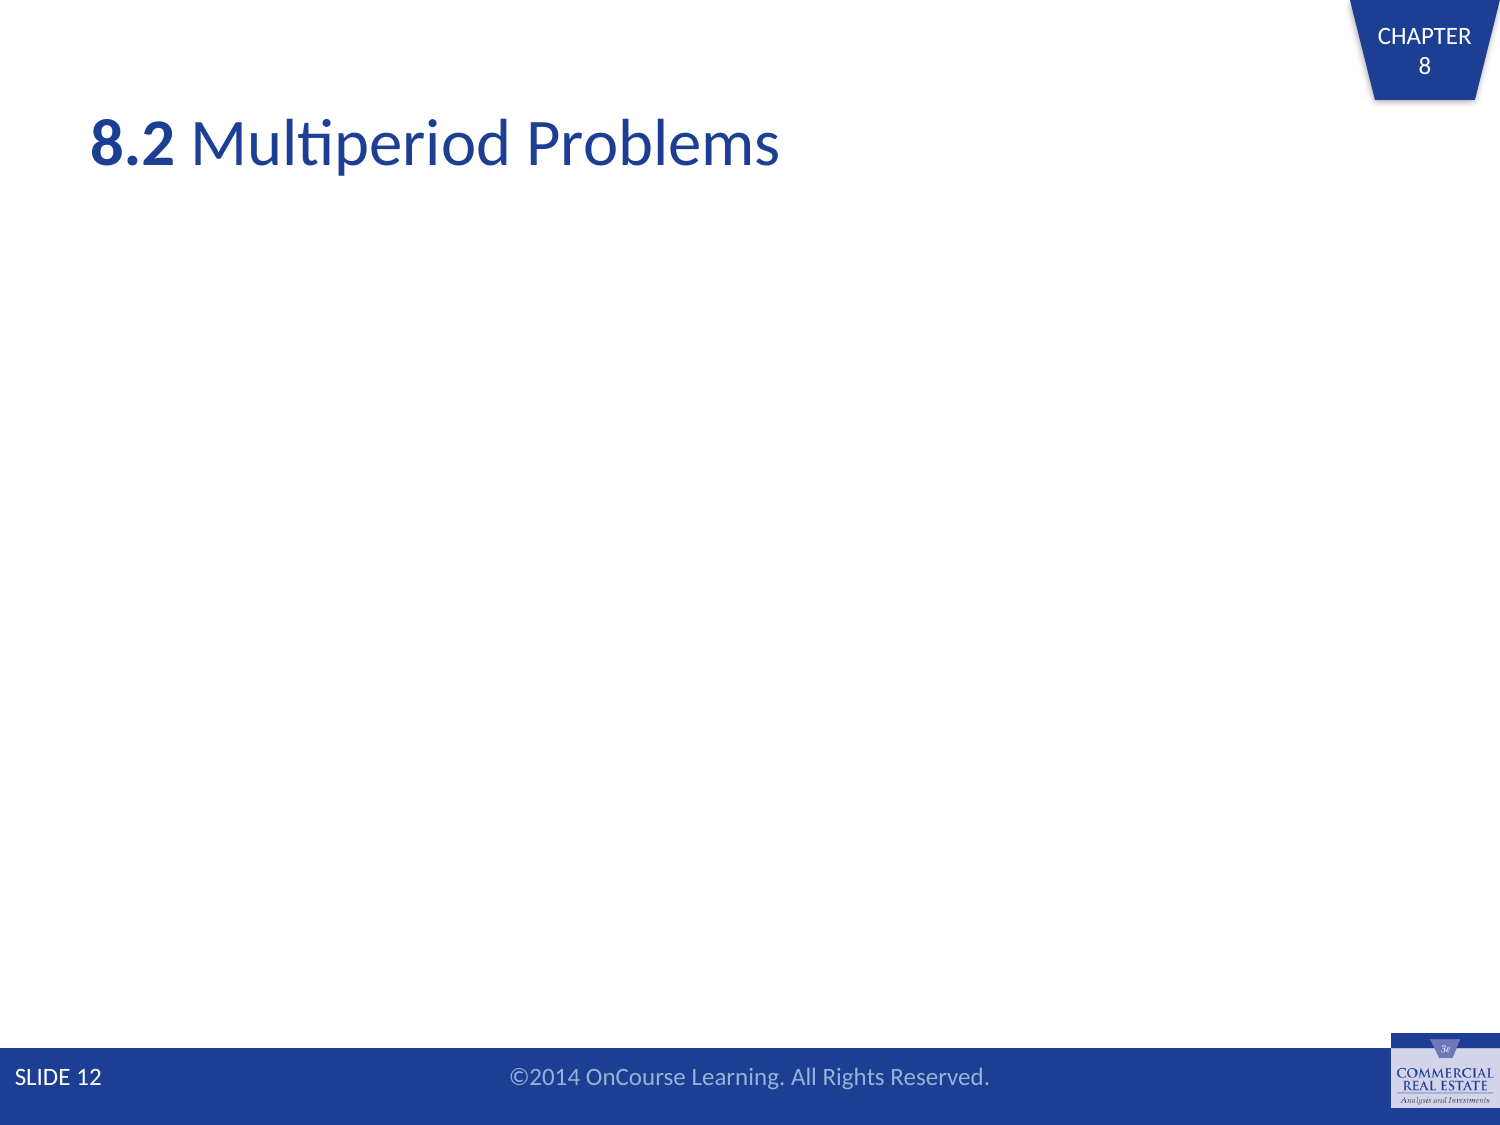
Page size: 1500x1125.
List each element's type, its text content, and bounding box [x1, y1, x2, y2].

title 8.2 Multiperiod Problems [75, 45, 1375, 233]
picture [1391, 1033, 1500, 1108]
slide_number SLIDE 12 [0, 1052, 350, 1113]
